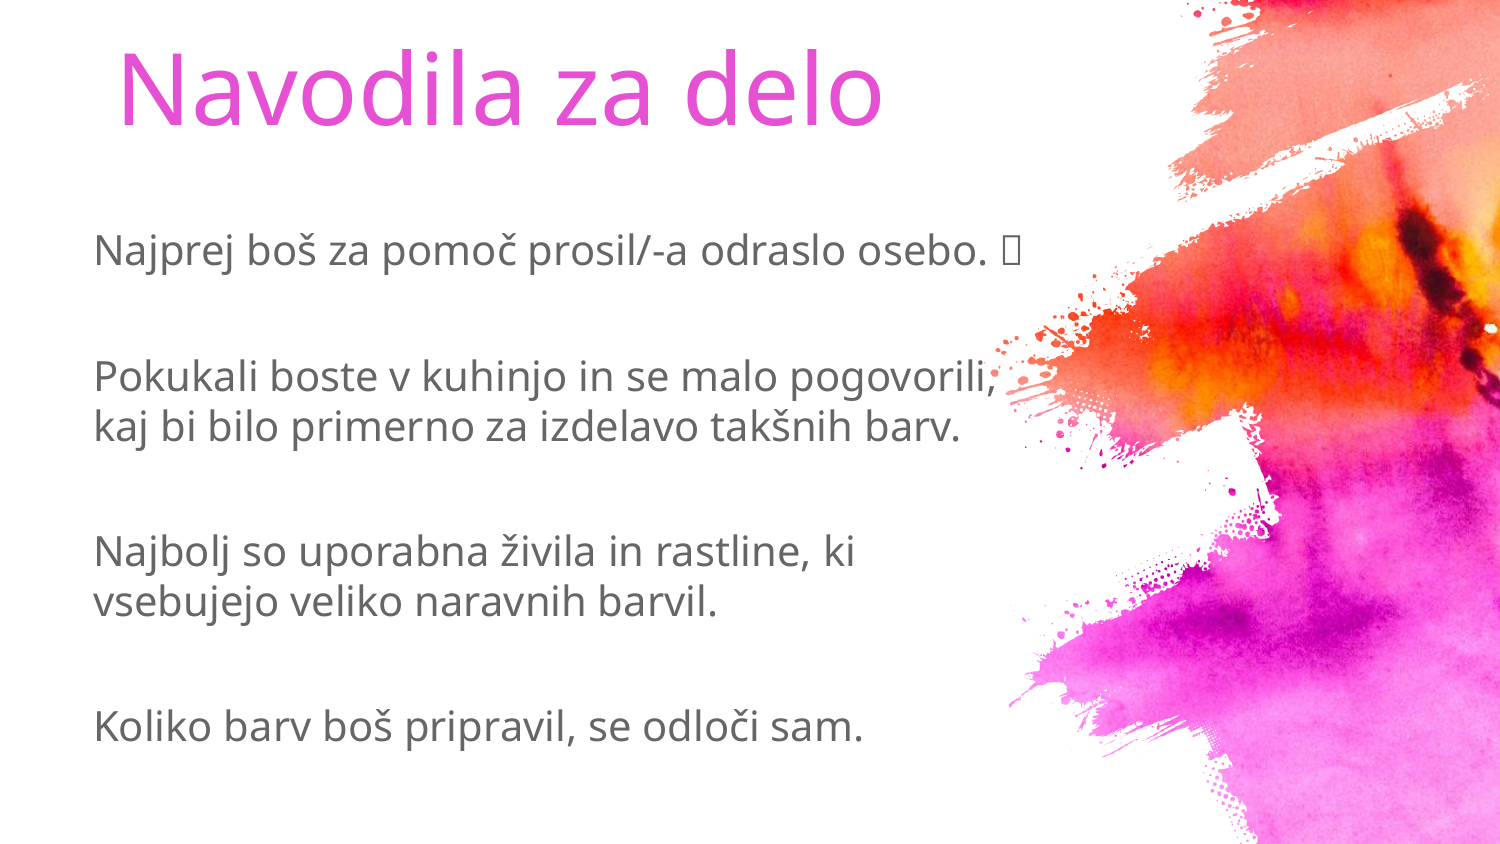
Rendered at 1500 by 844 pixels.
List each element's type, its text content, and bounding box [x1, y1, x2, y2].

title Navodila za delo [100, 20, 1005, 161]
picture [0, 0, 1500, 844]
list Najprej boš za pomoč prosil/-a odraslo osebo.  Pokukali boste v kuhinjo in se malo pogovorili, kaj bi bilo primerno za izdelavo takšnih barv. Najbolj so uporabna živila in rastline, ki vsebujejo veliko naravnih barvil. Koliko barv boš pripravil, se odloči sam. [53, 209, 1058, 824]
